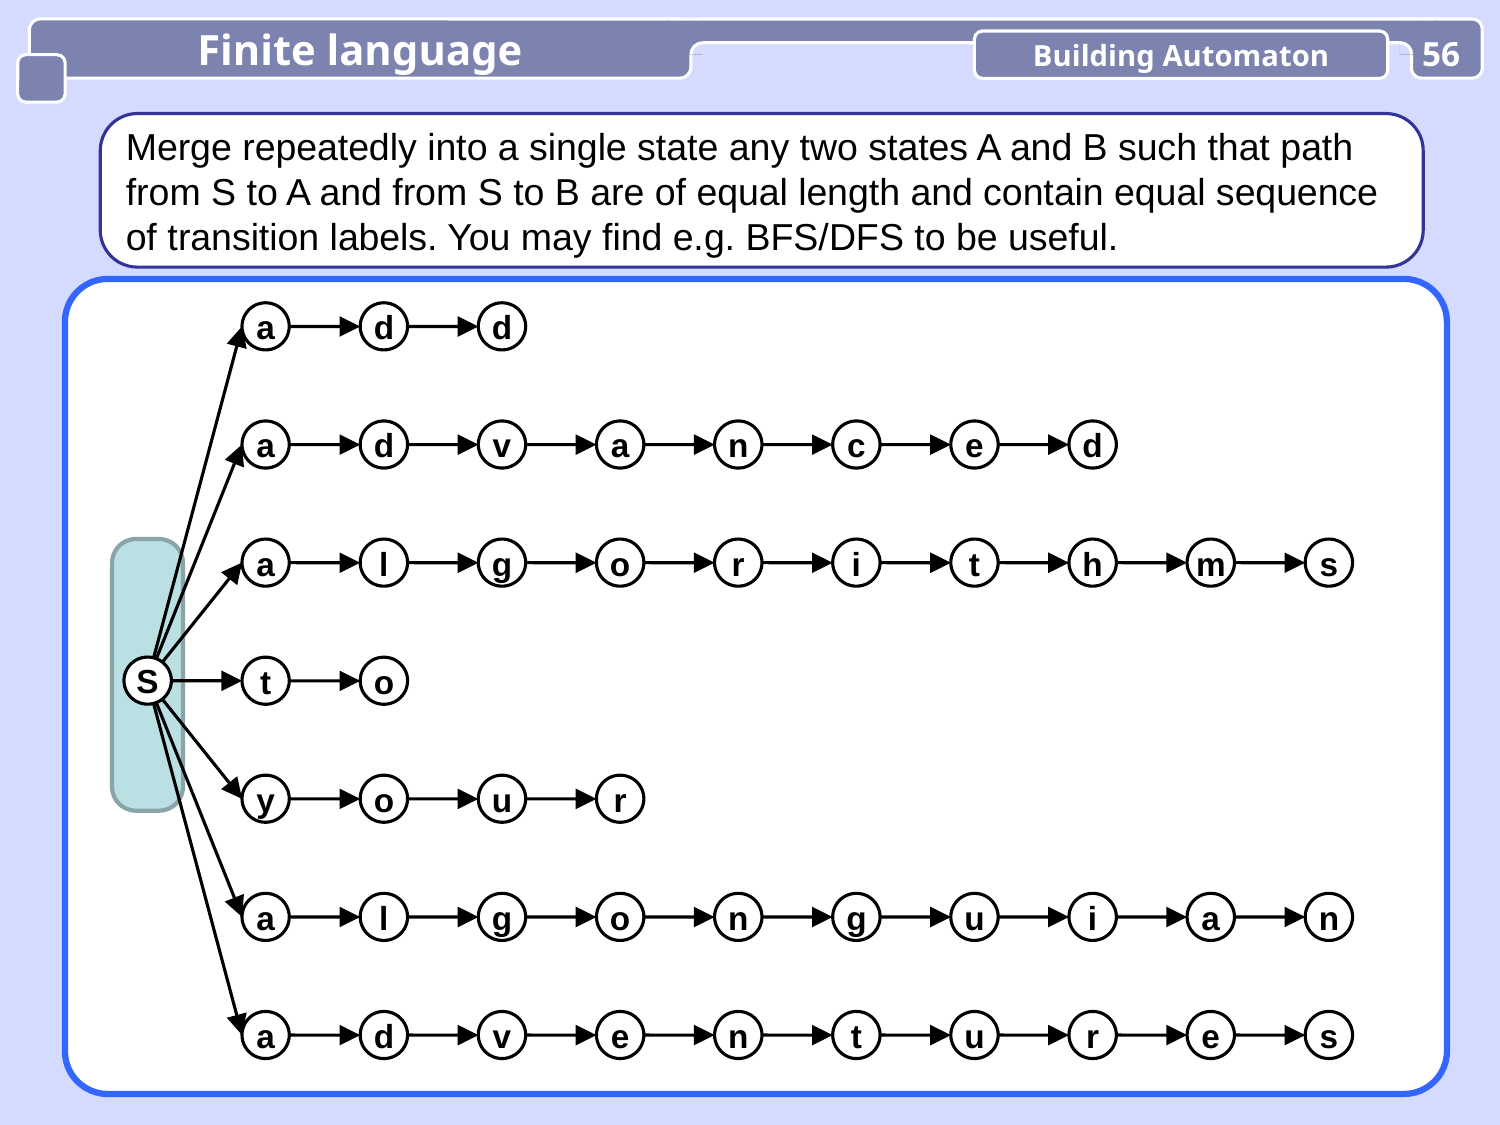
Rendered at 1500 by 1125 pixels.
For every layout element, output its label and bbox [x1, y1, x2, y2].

text_box [17, 18, 1483, 103]
text_box [100, 113, 1424, 268]
text_box [64, 278, 1447, 1094]
